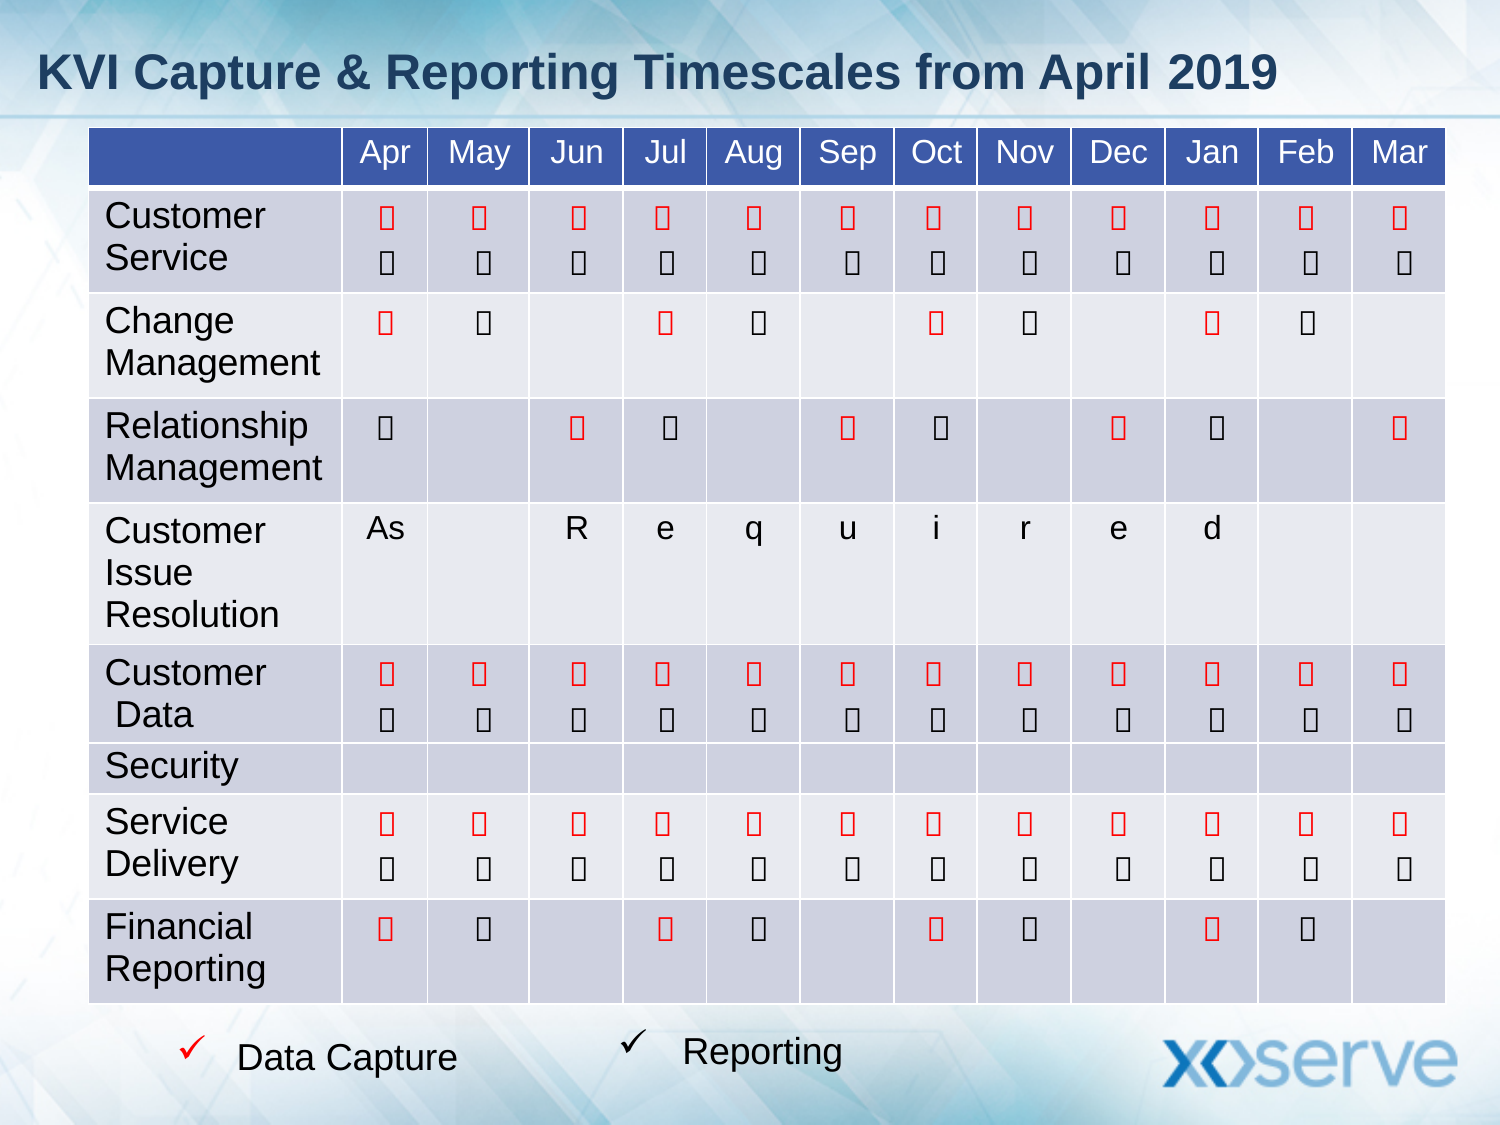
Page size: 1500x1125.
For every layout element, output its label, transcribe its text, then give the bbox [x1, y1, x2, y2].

table_header May [428, 128, 528, 185]
table_cell   [978, 795, 1070, 898]
text_box Reporting [615, 1024, 847, 1072]
table_cell  [343, 294, 427, 397]
table_cell   [1072, 191, 1164, 292]
table_cell [1353, 504, 1445, 644]
table_cell   [530, 191, 622, 292]
table_header Dec [1072, 128, 1164, 185]
table_header Nov [978, 128, 1070, 185]
table_header Feb [1259, 128, 1351, 185]
table_cell   [1166, 795, 1257, 898]
table_cell   [1259, 795, 1351, 898]
table_cell   [428, 645, 528, 742]
title KVI Capture & Reporting Timescales from April 2019 [34, 0, 1287, 164]
table_cell Relationship Management [89, 399, 341, 502]
table_cell q [707, 504, 799, 644]
table_header Apr [343, 128, 427, 185]
table_cell   [801, 795, 893, 898]
table_cell  [978, 900, 1070, 1003]
table_cell   [1166, 645, 1257, 742]
table_cell   [1353, 645, 1445, 742]
table_cell  [428, 294, 528, 397]
table_cell [801, 900, 893, 1003]
table_cell Change Management [89, 294, 341, 397]
table_header Jul [624, 128, 706, 185]
table_cell [624, 744, 706, 793]
table_cell As [343, 504, 427, 644]
table_cell   [1259, 645, 1351, 742]
table_cell Customer Service [89, 191, 341, 292]
table_cell e [624, 504, 706, 644]
table_cell [530, 294, 622, 397]
table_header Oct [895, 128, 976, 185]
table_cell [530, 744, 622, 793]
table_cell   [707, 795, 799, 898]
table_cell  [343, 900, 427, 1003]
table_cell   [1353, 795, 1445, 898]
table_cell   [978, 191, 1070, 292]
table_cell [343, 744, 427, 793]
table_cell e [1072, 504, 1164, 644]
table_cell   [1166, 191, 1257, 292]
table_cell  [707, 900, 799, 1003]
table_cell Customer Issue Resolution [89, 504, 341, 644]
table_cell  [1072, 399, 1164, 502]
table_cell [1259, 504, 1351, 644]
table_cell   [624, 795, 706, 898]
table_cell [978, 399, 1070, 502]
table_cell  [624, 399, 706, 502]
table_cell  [707, 294, 799, 397]
table_cell Service Delivery [89, 795, 341, 898]
table_cell   [707, 191, 799, 292]
table_header [89, 128, 341, 185]
table_cell [428, 504, 528, 644]
table_header Sep [801, 128, 893, 185]
table_cell  [895, 294, 976, 397]
table_cell d [1166, 504, 1257, 644]
table_cell Financial Reporting [89, 900, 341, 1003]
table_cell   [895, 645, 976, 742]
table_cell   [428, 795, 528, 898]
table_cell [707, 399, 799, 502]
table_cell  [1166, 399, 1257, 502]
table_cell   [624, 191, 706, 292]
table_cell [428, 744, 528, 793]
table_cell [1072, 744, 1164, 793]
table_cell  [1259, 900, 1351, 1003]
table_cell [1072, 294, 1164, 397]
table_cell [801, 294, 893, 397]
table_cell   [343, 645, 427, 742]
table_cell  [801, 399, 893, 502]
table_cell   [624, 645, 706, 742]
table_cell  [895, 399, 976, 502]
table_header Aug [707, 128, 799, 185]
table_cell Customer Data [89, 645, 341, 742]
table_cell  [624, 294, 706, 397]
table_cell  [978, 294, 1070, 397]
table_cell   [530, 645, 622, 742]
table_cell  [1166, 900, 1257, 1003]
table_cell   [1072, 645, 1164, 742]
table_cell [707, 744, 799, 793]
table_cell r [978, 504, 1070, 644]
table_header Jan [1166, 128, 1257, 185]
table_cell i [895, 504, 976, 644]
table_cell   [1353, 191, 1445, 292]
table_cell   [895, 191, 976, 292]
table_cell [1259, 399, 1351, 502]
table_cell  [1353, 399, 1445, 502]
table_cell   [343, 191, 427, 292]
table_cell  [624, 900, 706, 1003]
table_cell  [428, 900, 528, 1003]
text_box Data Capture [174, 1030, 462, 1078]
table_cell   [801, 645, 893, 742]
table_cell [1353, 294, 1445, 397]
table_cell   [343, 795, 427, 898]
table_cell u [801, 504, 893, 644]
table_cell  [895, 900, 976, 1003]
table_cell Security [89, 744, 341, 793]
picture [0, 0, 1500, 1125]
table_cell [1353, 900, 1445, 1003]
table_cell [428, 399, 528, 502]
table_cell [1259, 744, 1351, 793]
table_cell [530, 900, 622, 1003]
table_cell R [530, 504, 622, 644]
table_cell [1072, 900, 1164, 1003]
table_cell   [428, 191, 528, 292]
table_cell   [530, 795, 622, 898]
table_cell   [895, 795, 976, 898]
table_cell [801, 744, 893, 793]
table_cell [1166, 744, 1257, 793]
table_cell   [1259, 191, 1351, 292]
table_cell [1353, 744, 1445, 793]
table_cell   [978, 645, 1070, 742]
table_cell  [1259, 294, 1351, 397]
table_cell  [343, 399, 427, 502]
table_header Mar [1353, 128, 1445, 185]
table_cell [895, 744, 976, 793]
table_cell   [1072, 795, 1164, 898]
table_cell   [707, 645, 799, 742]
table_cell [978, 744, 1070, 793]
table_cell  [1166, 294, 1257, 397]
table_cell  [530, 399, 622, 502]
table_cell   [801, 191, 893, 292]
table_header Jun [530, 128, 622, 185]
